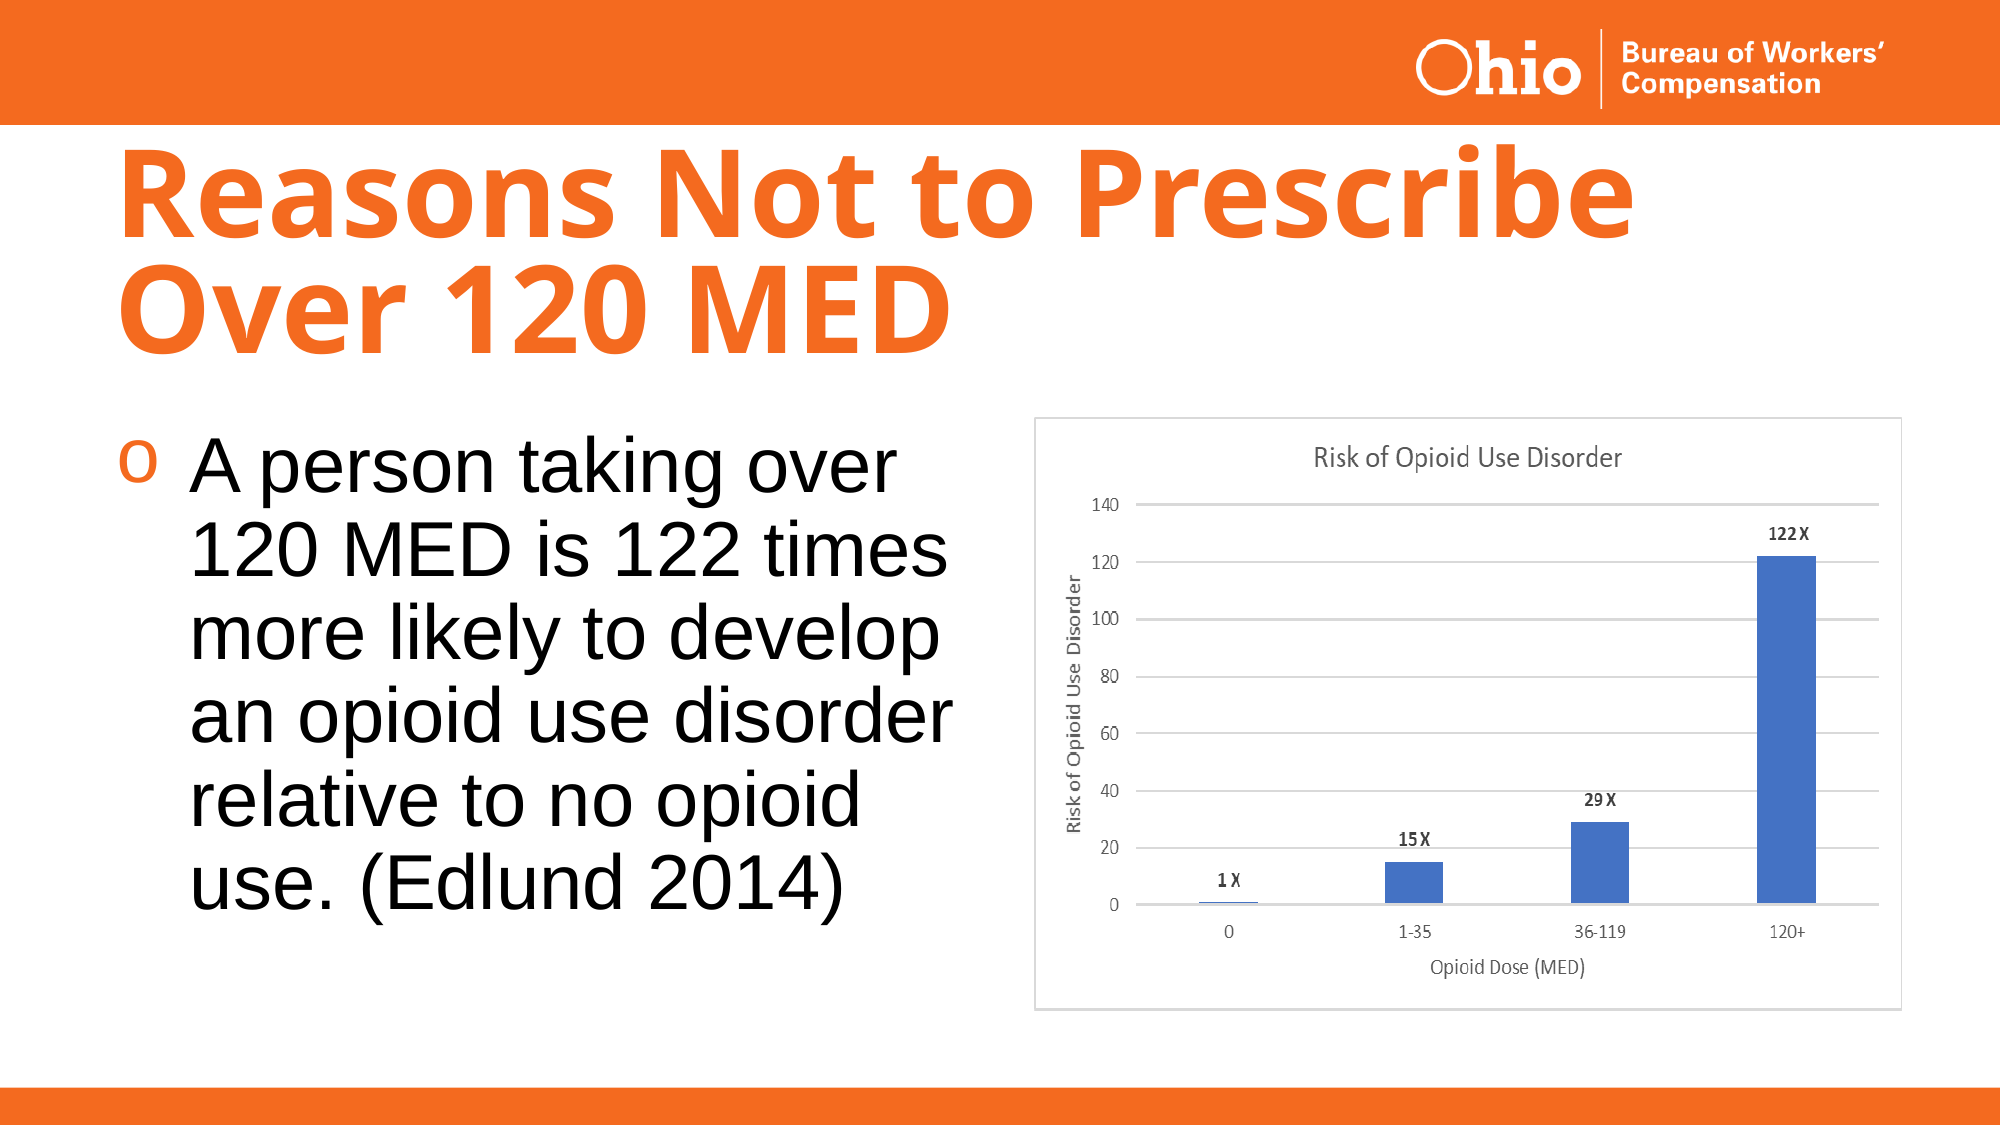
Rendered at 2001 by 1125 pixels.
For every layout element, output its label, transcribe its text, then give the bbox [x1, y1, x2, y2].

title Reasons Not to Prescribe Over 120 MED [99, 137, 1900, 325]
list A person taking over 120 MED is 122 times more likely to develop an opioid use disorder relative to no opioid use. (Edlund 2014) [99, 417, 1030, 1060]
picture [1416, 29, 1884, 109]
picture [1034, 417, 1902, 1011]
